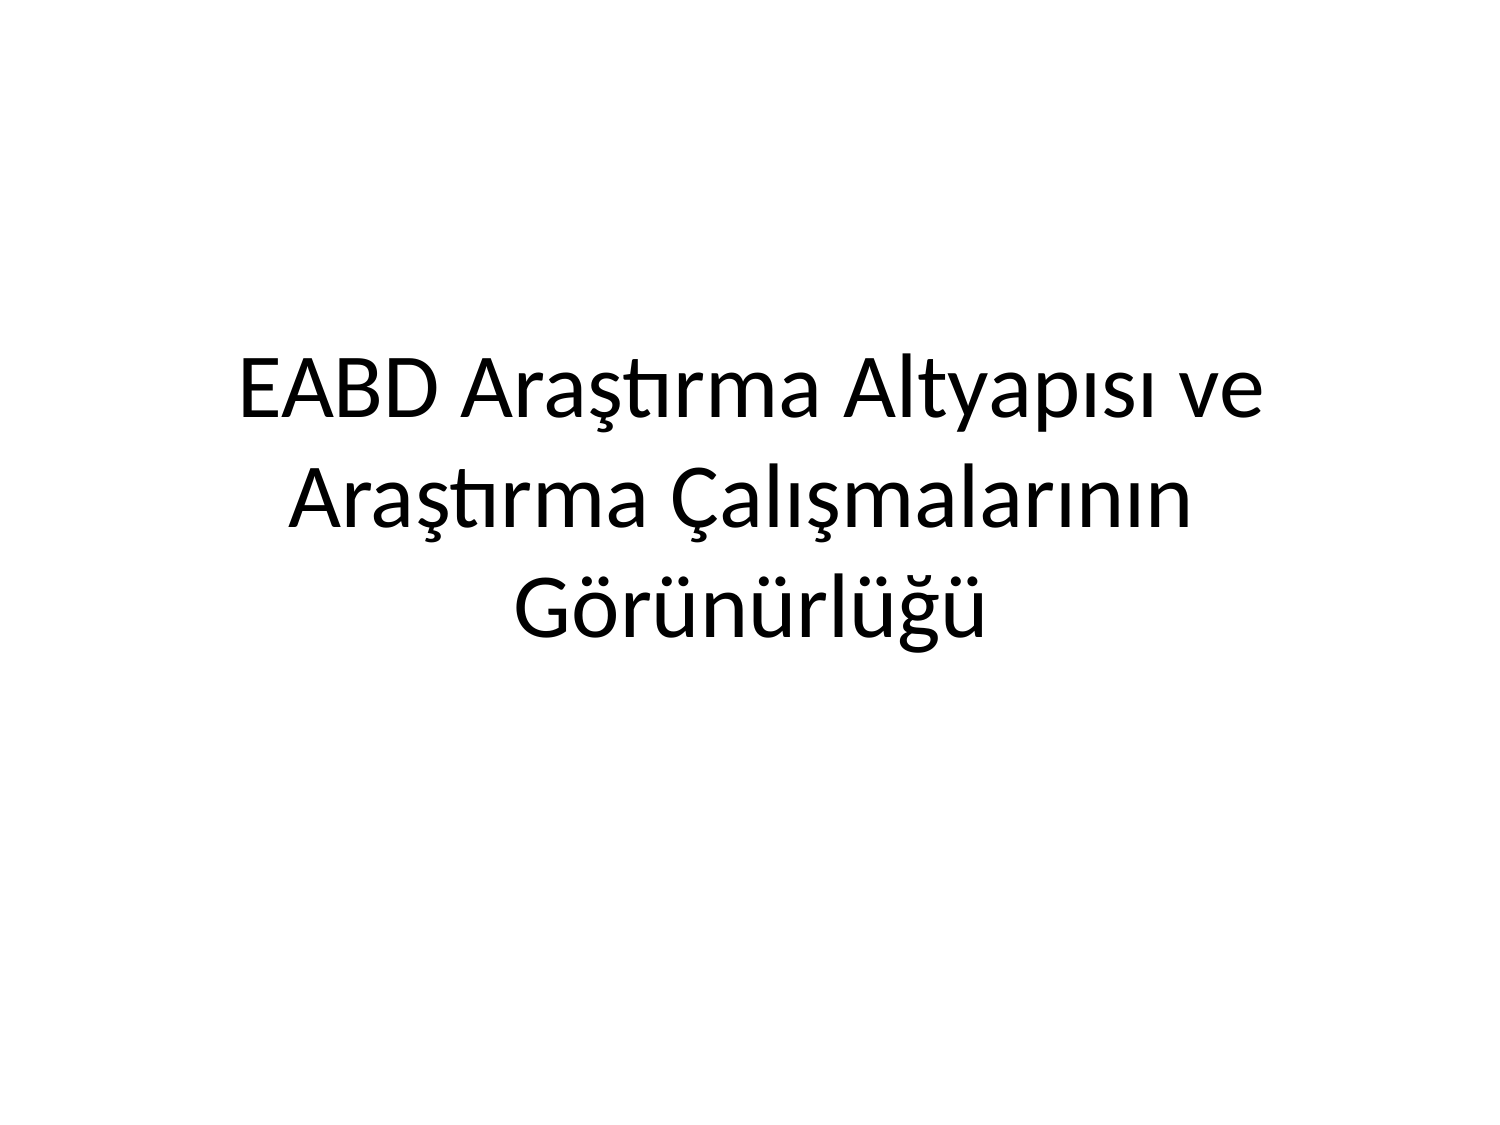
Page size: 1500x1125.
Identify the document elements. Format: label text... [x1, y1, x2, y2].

title EABD Araştırma Altyapısı ve Araştırma Çalışmalarının Görünürlüğü [76, 397, 1427, 585]
